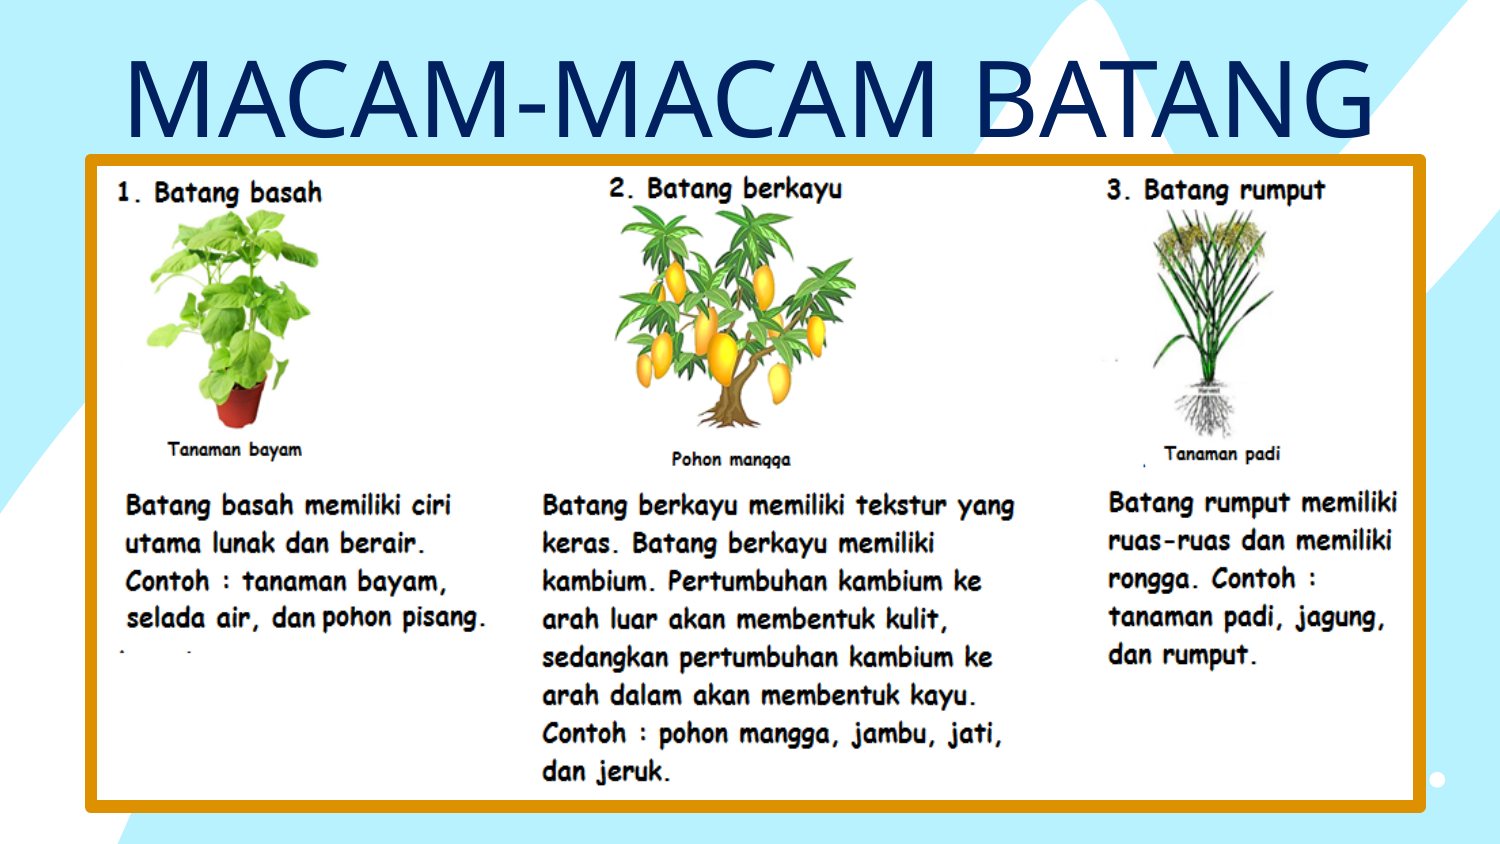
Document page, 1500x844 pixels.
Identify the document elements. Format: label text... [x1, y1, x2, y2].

title MACAM-MACAM BATANG [6, 16, 1494, 167]
picture [96, 165, 1414, 801]
